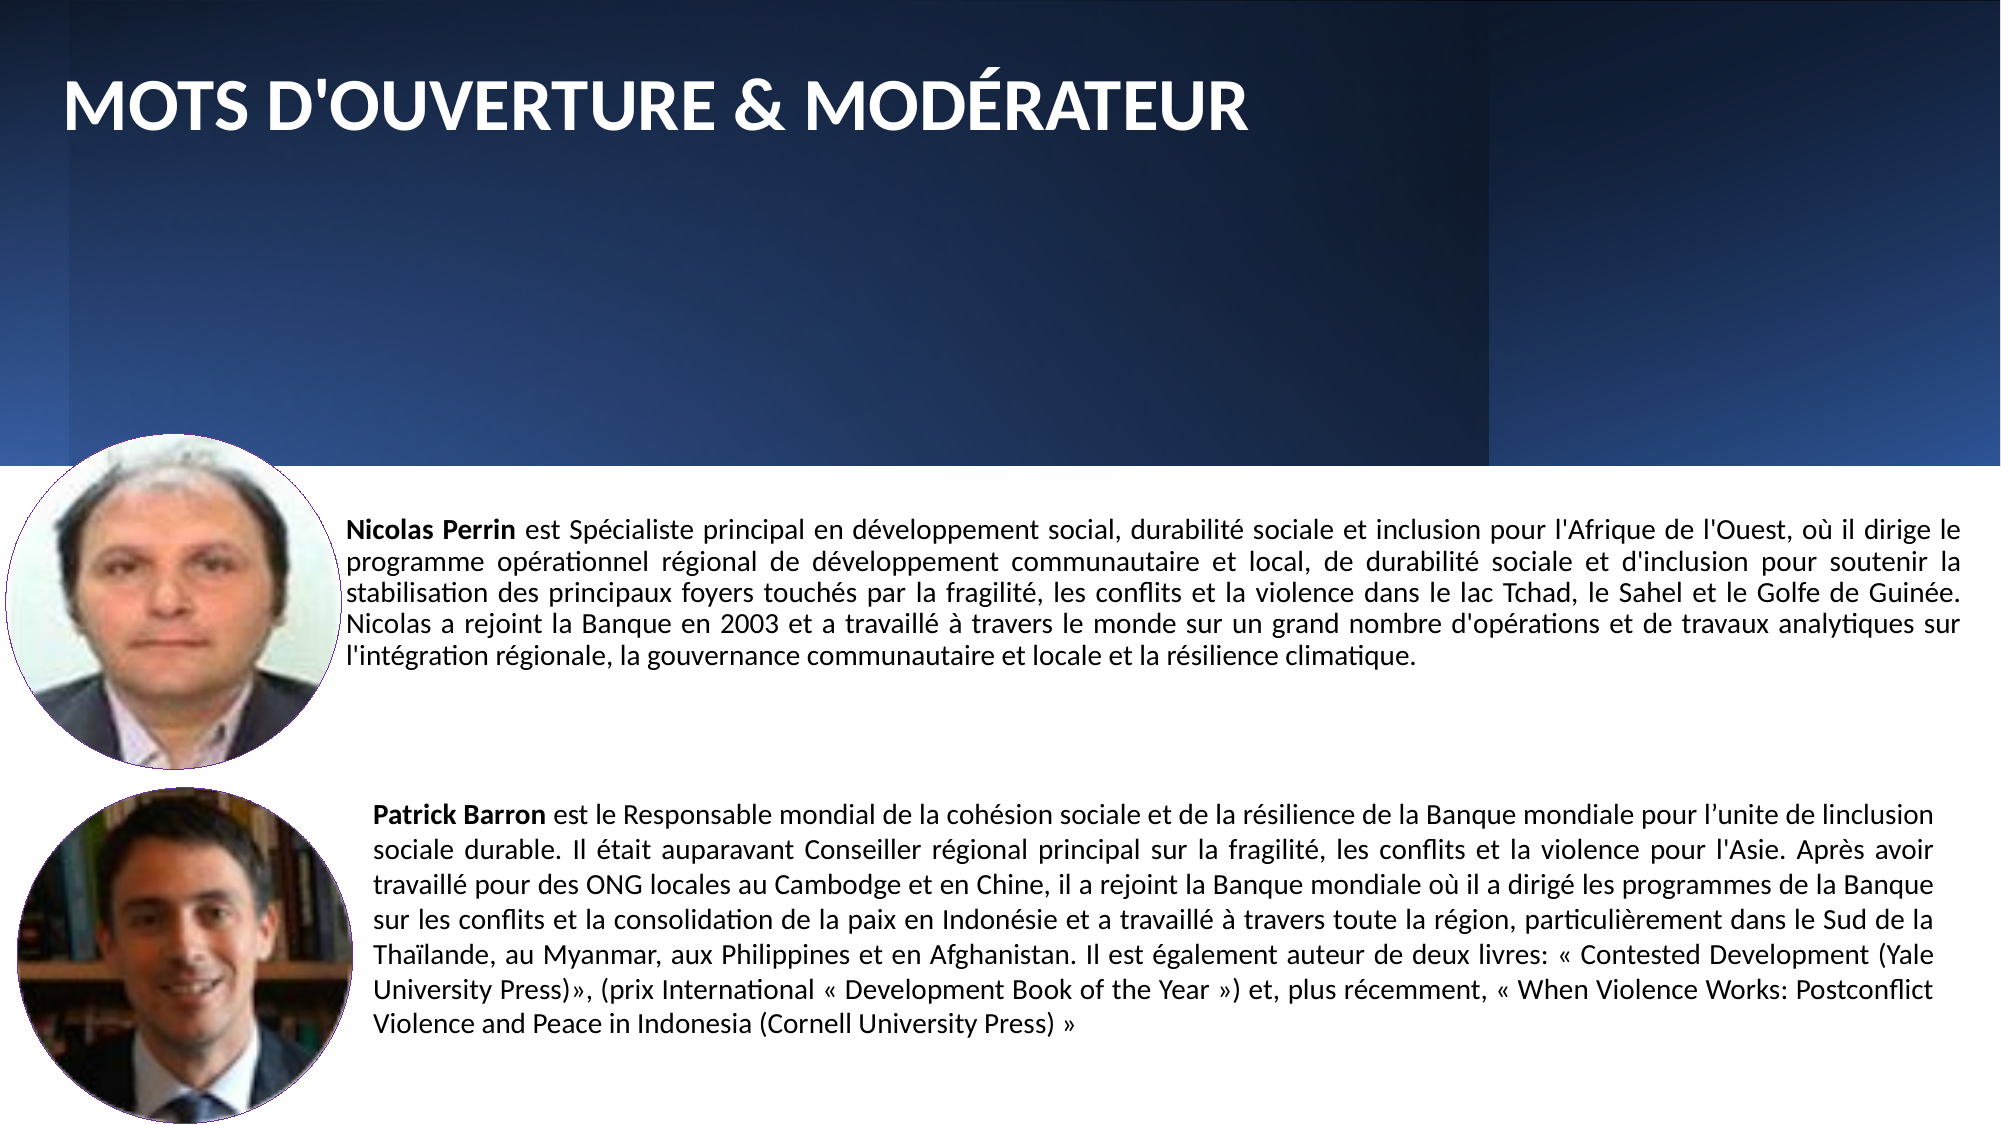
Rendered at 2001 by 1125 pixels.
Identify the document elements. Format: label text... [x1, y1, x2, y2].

text_box [0, 466, 2000, 1125]
text_box [0, 0, 2000, 466]
picture [5, 433, 342, 770]
picture [16, 787, 353, 1124]
text_box Patrick Barron est le Responsable mondial de la cohésion sociale et de la résilience de la Banque mondiale pour l’unite de linclusion sociale durable. Il était auparavant Conseiller régional principal sur la fragilité, les conflits et la violence pour l'Asie. Après avoir travaillé pour des ONG locales au Cambodge et en Chine, il a rejoint la Banque mondiale où il a dirigé les programmes de la Banque sur les conflits et la consolidation de la paix en Indonésie et a travaillé à travers toute la région, particulièrement dans le Sud de la Thaïlande, au Myanmar, aux Philippines et en Afghanistan. Il est également auteur de deux livres: « Contested Development (Yale University Press)», (prix International « Development Book of the Year ») et, plus récemment, « When Violence Works: Postconflict Violence and Peace in Indonesia (Cornell University Press) » [358, 787, 1950, 1048]
title MOTS D'OUVERTURE & MODÉRATEUR [47, 20, 1598, 193]
text_box [69, 1, 2000, 466]
list Nicolas Perrin est Spécialiste principal en développement social, durabilité sociale et inclusion pour l'Afrique de l'Ouest, où il dirige le programme opérationnel régional de développement communautaire et local, de durabilité sociale et d'inclusion pour soutenir la stabilisation des principaux foyers touchés par la fragilité, les conflits et la violence dans le lac Tchad, le Sahel et le Golfe de Guinée. Nicolas a rejoint la Banque en 2003 et a travaillé à travers le monde sur un grand nombre d'opérations et de travaux analytiques sur l'intégration régionale, la gouvernance communautaire et locale et la résilience climatique. [342, 507, 1978, 688]
